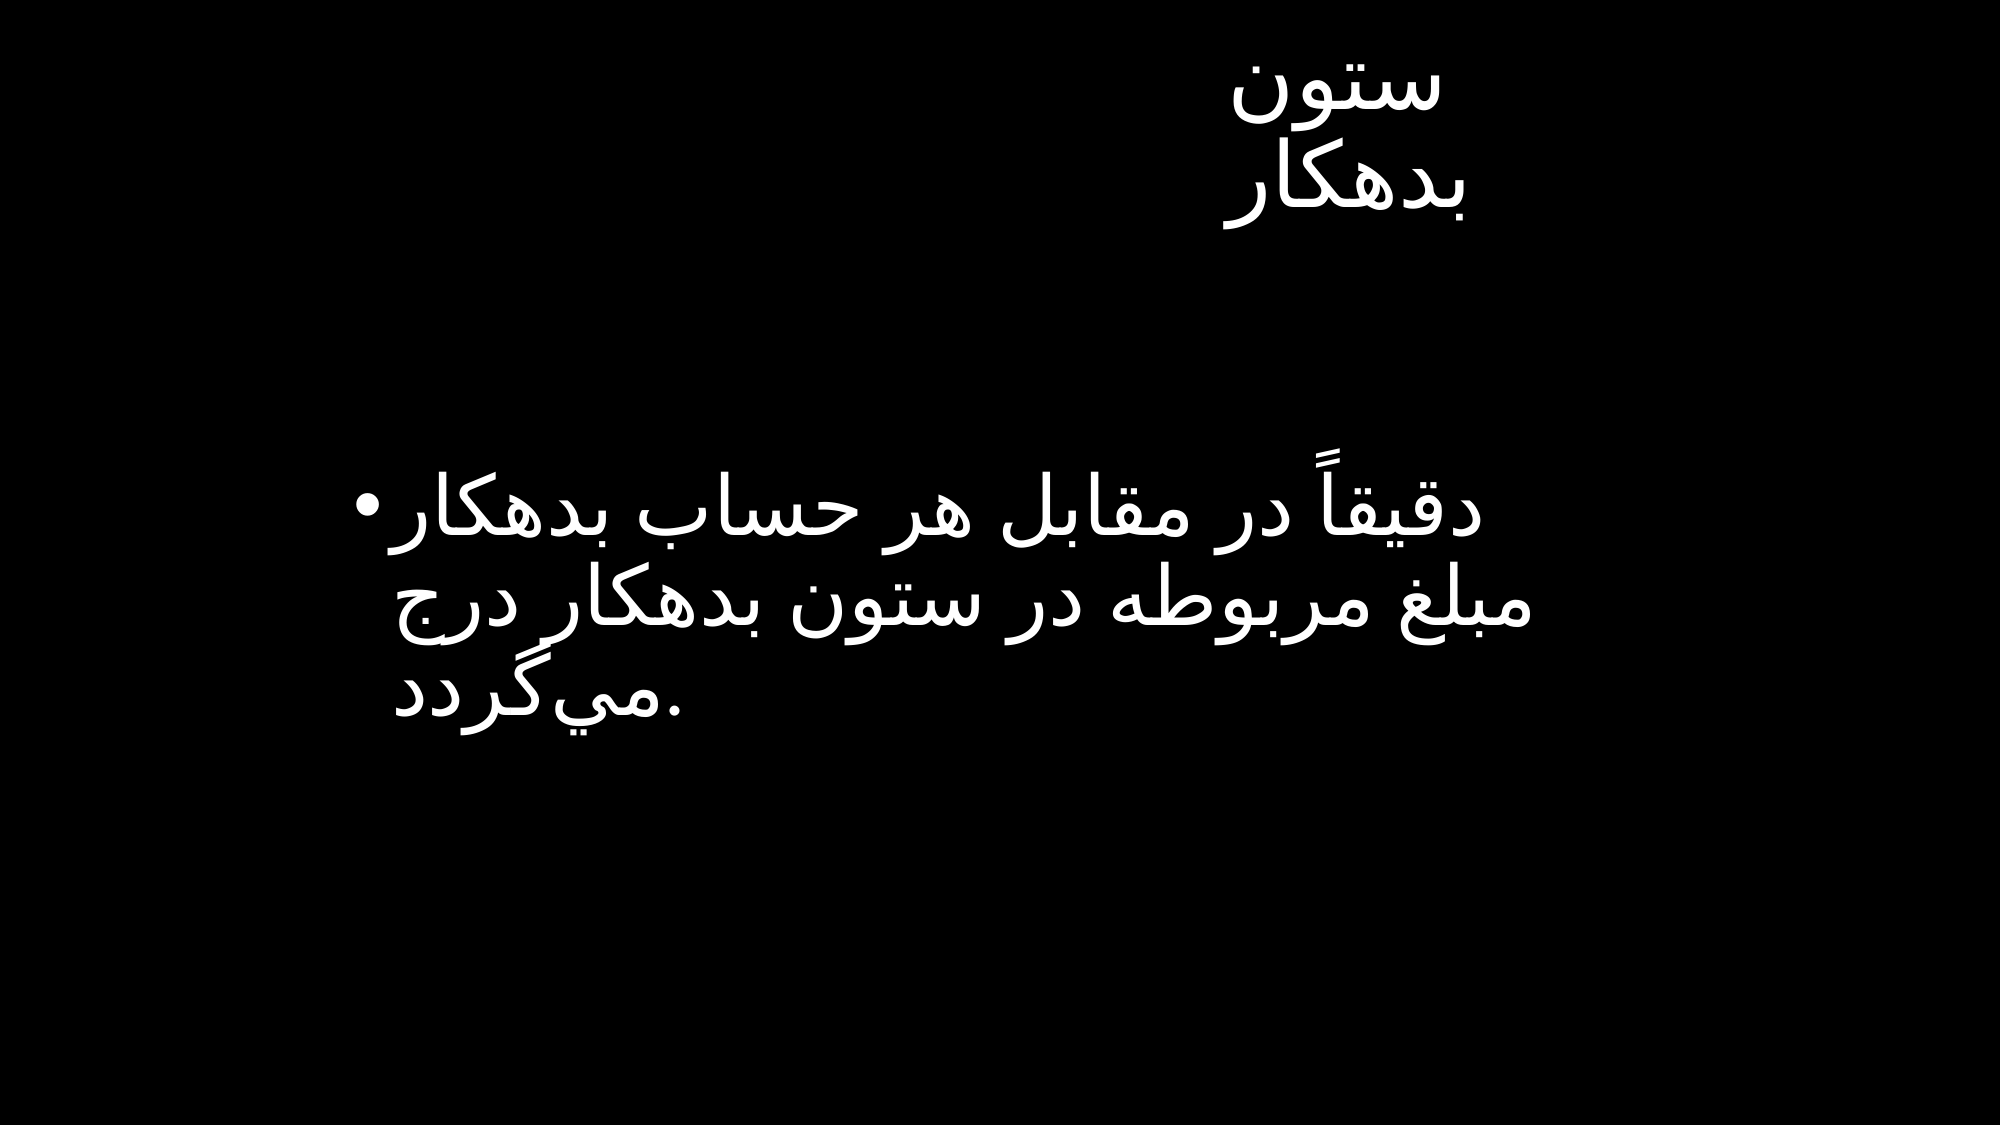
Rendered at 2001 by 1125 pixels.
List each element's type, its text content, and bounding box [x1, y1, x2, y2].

title ستون بدهكار [1212, 66, 1669, 192]
list دقيقاً در مقابل هر حساب بدهكار مبلغ مربوطه در ستون بدهكار درج مي‌گردد. [338, 456, 1626, 672]
